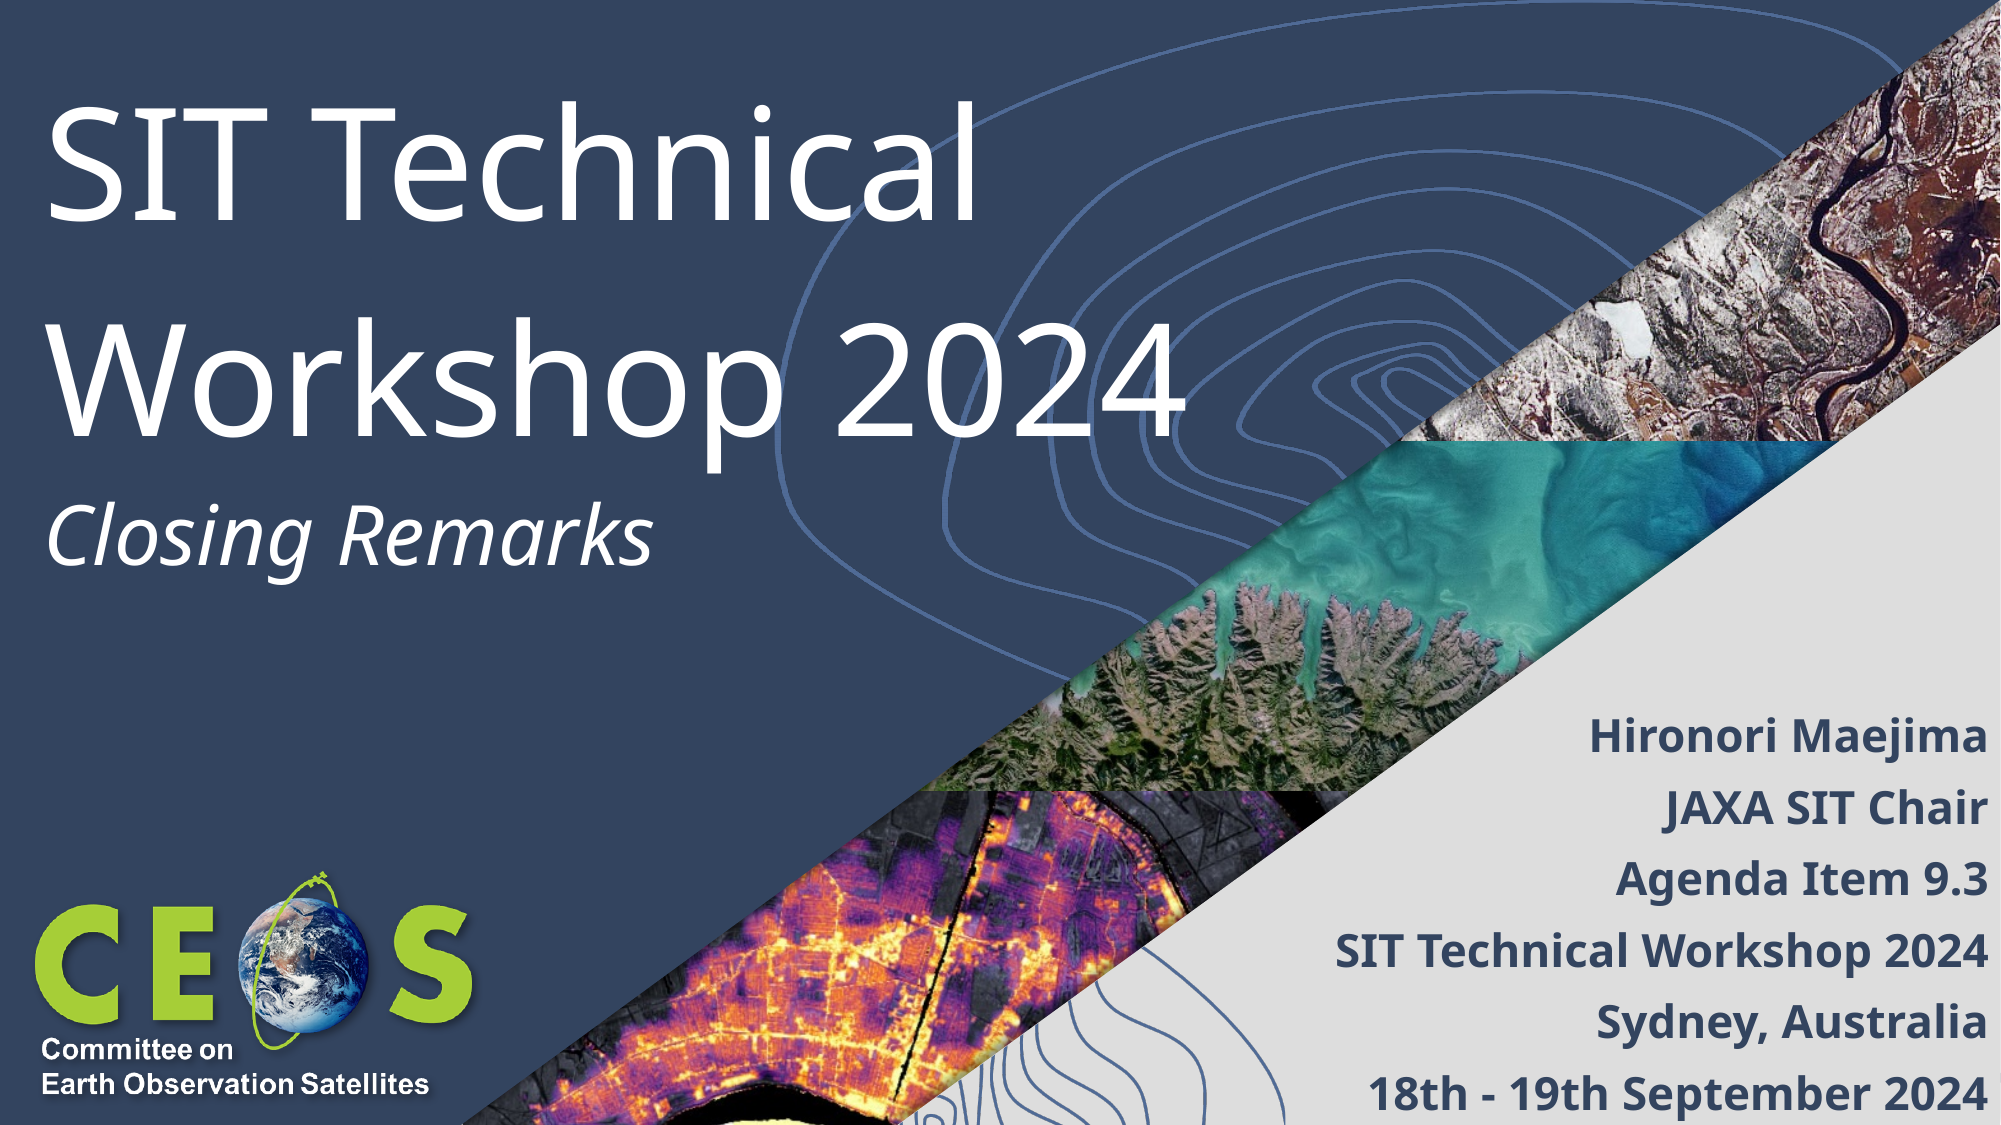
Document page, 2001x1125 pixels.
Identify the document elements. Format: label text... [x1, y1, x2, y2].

text_box Hironori Maejima JAXA SIT Chair Agenda Item 9.3 SIT Technical Workshop 2024 Sydney, Australia 18th - 19th September 2024 [1196, 635, 1990, 1063]
picture [774, 0, 2001, 635]
title SIT Technical Workshop 2024 Closing Remarks [28, 28, 1348, 681]
picture [22, 681, 1286, 1125]
